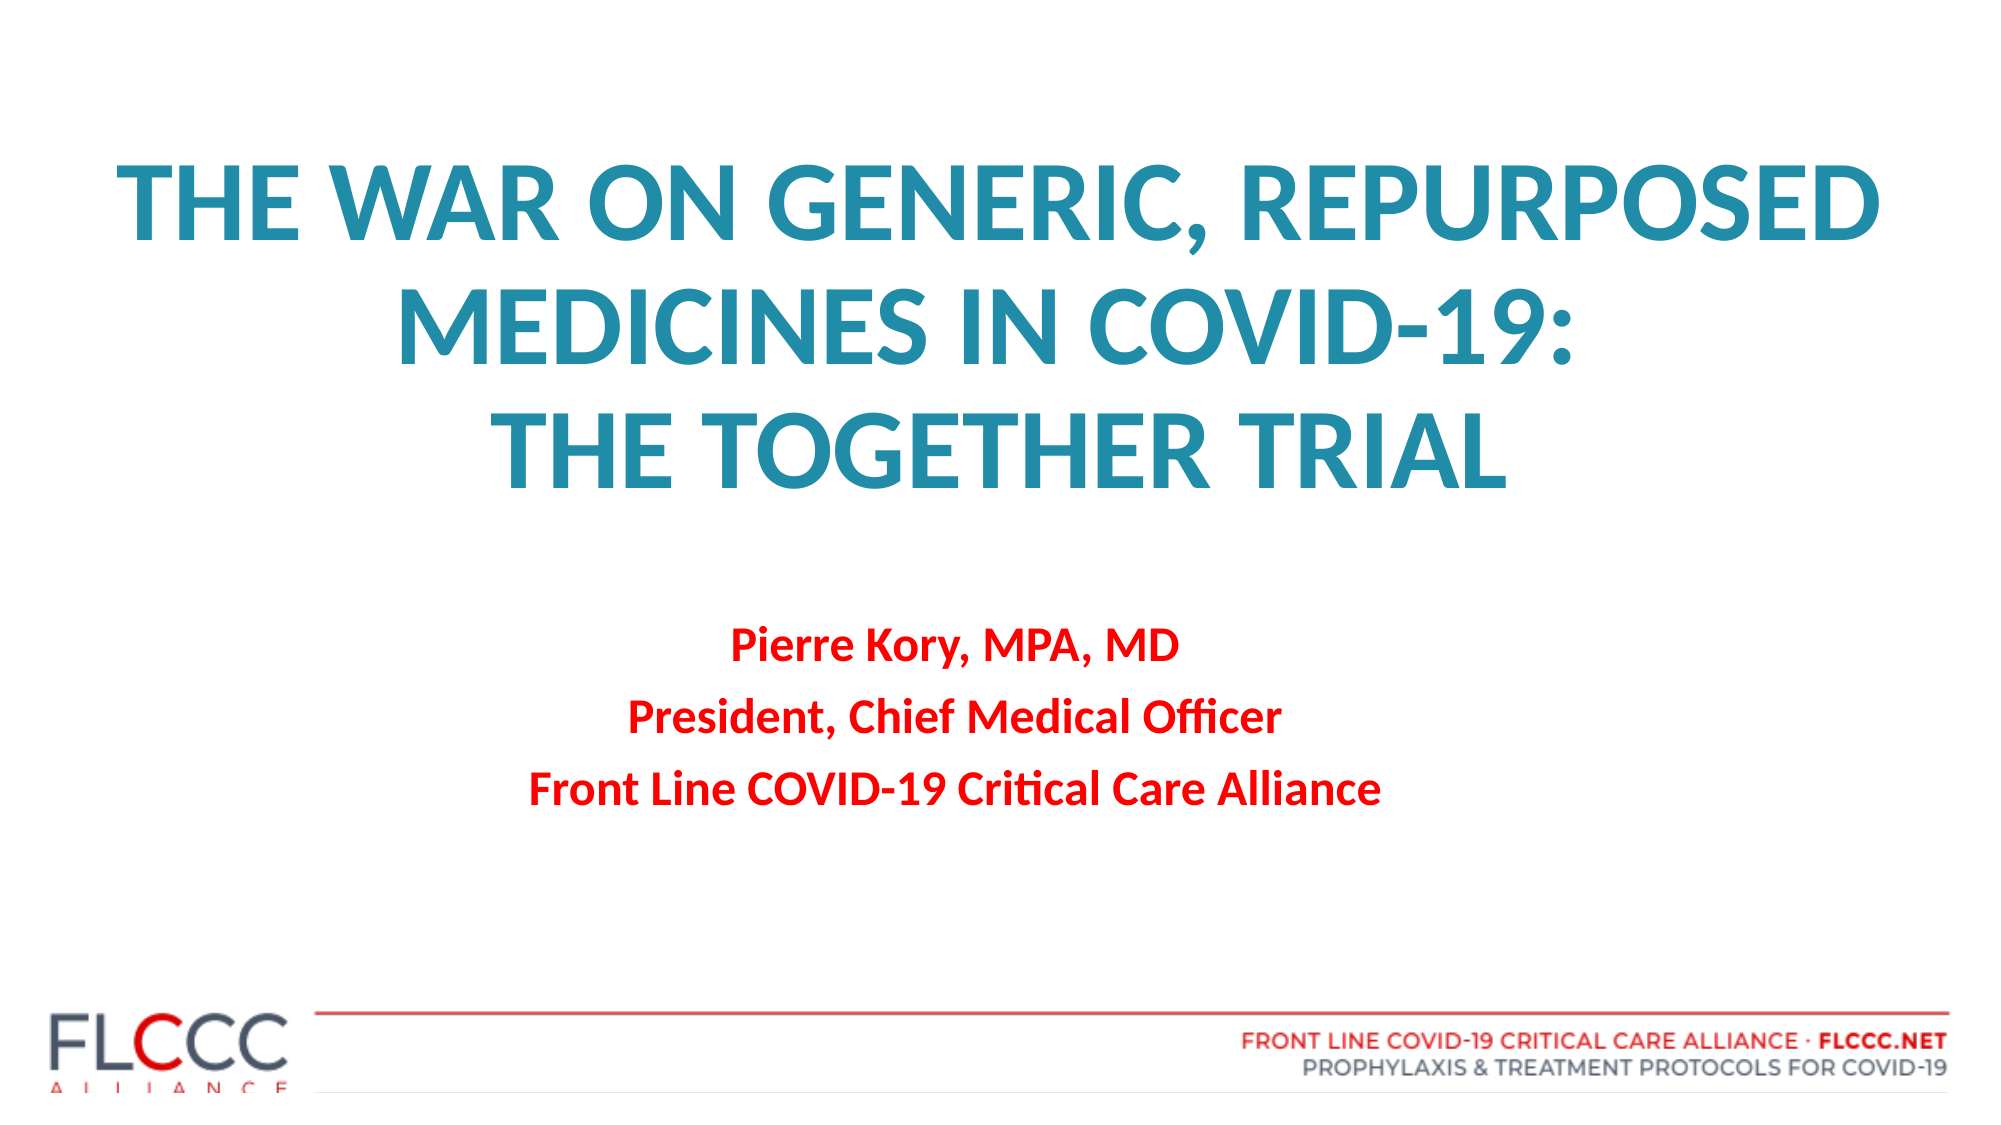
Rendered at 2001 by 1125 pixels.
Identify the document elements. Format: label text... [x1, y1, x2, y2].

title THE WAR ON GENERIC, REPURPOSED MEDICINES IN COVID-19: THE TOGETHER TRIAL [73, 129, 1927, 521]
subtitle Pierre Kory, MPA, MD President, Chief Medical Officer Front Line COVID-19 Critical Care Alliance [205, 604, 1706, 876]
